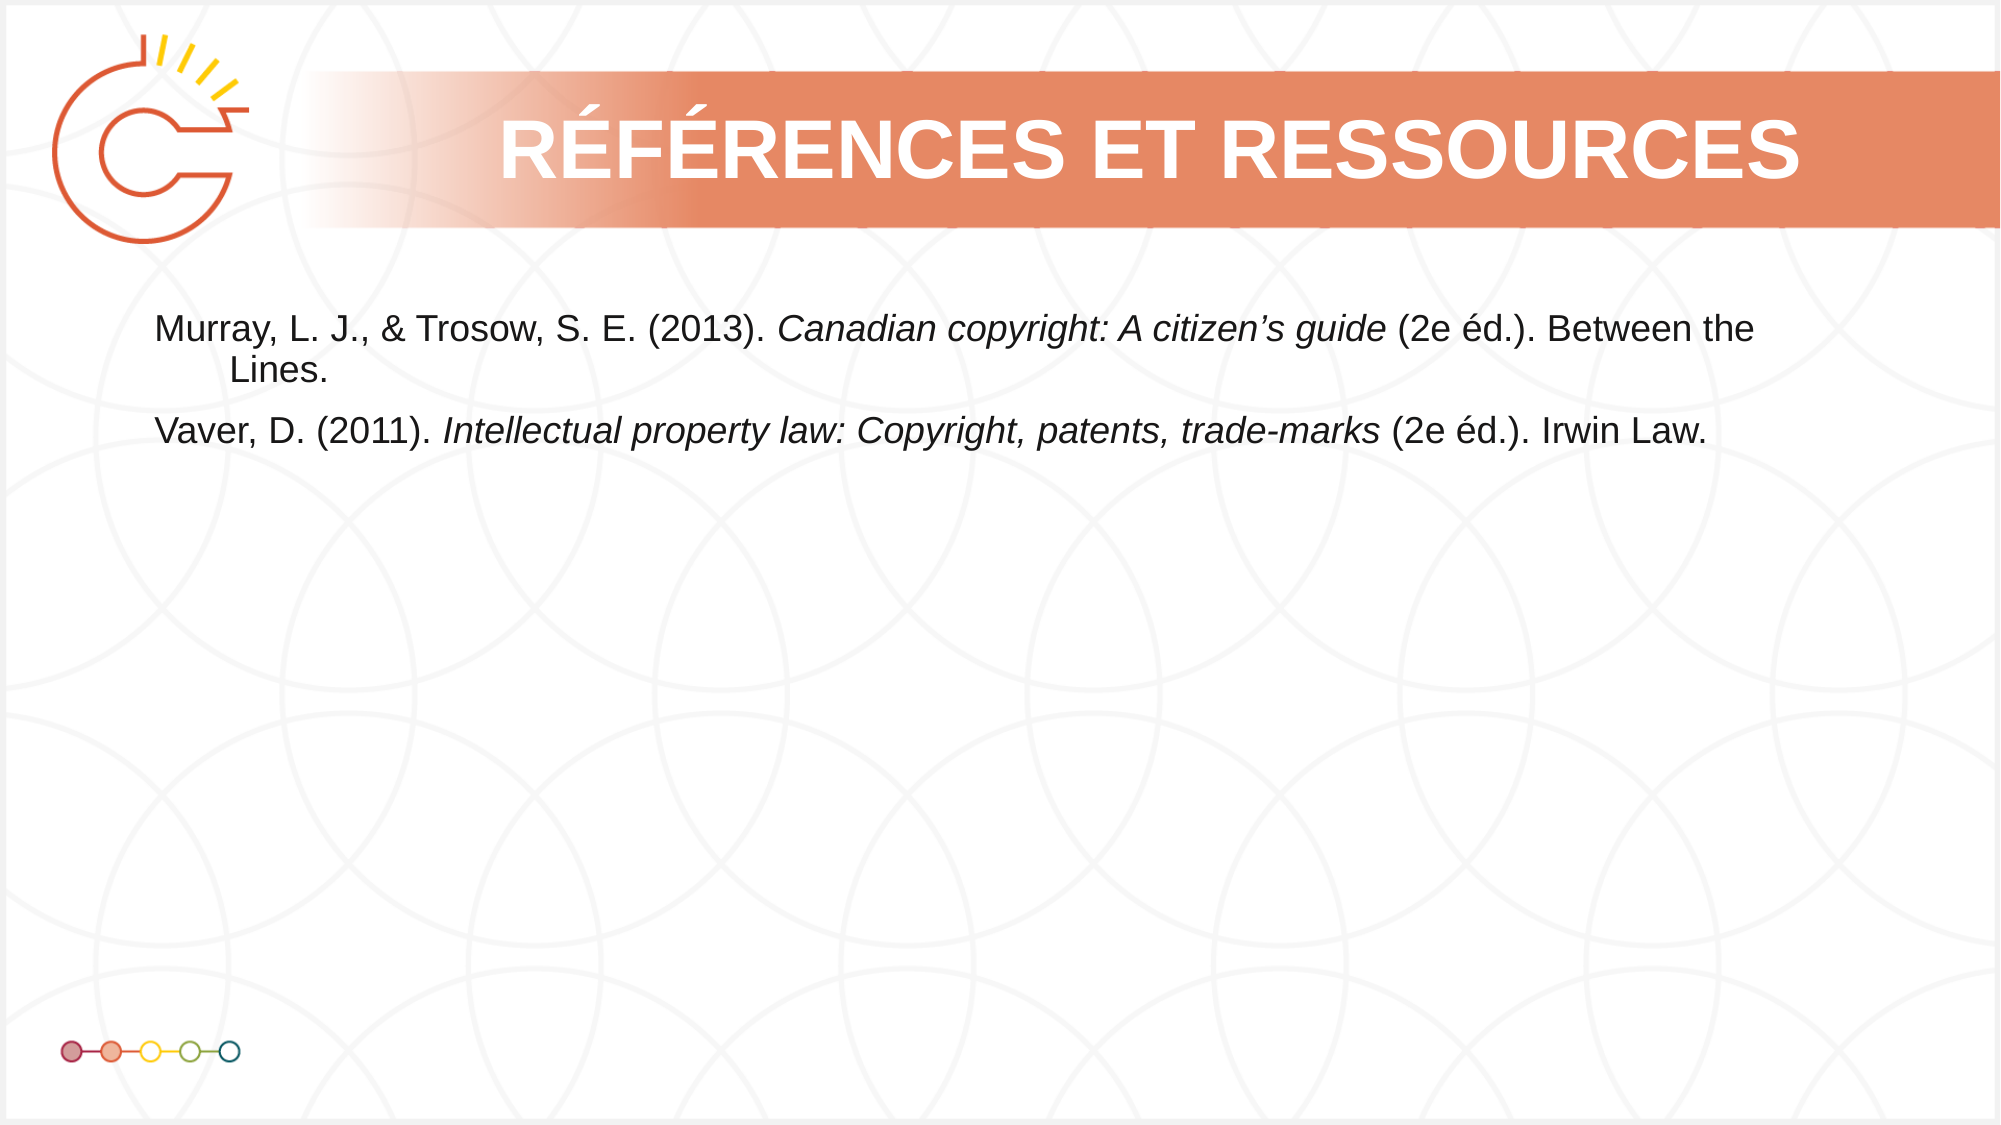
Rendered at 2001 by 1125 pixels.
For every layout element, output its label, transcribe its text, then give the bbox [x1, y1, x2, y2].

picture [0, 0, 2001, 1125]
list Murray, L. J., & Trosow, S. E. (2013). Canadian copyright: A citizen’s guide (2e éd.). Between the Lines. Vaver, D. (2011). Intellectual property law: Copyright, patents, trade-marks (2e éd.). Irwin Law. [139, 302, 1863, 1000]
